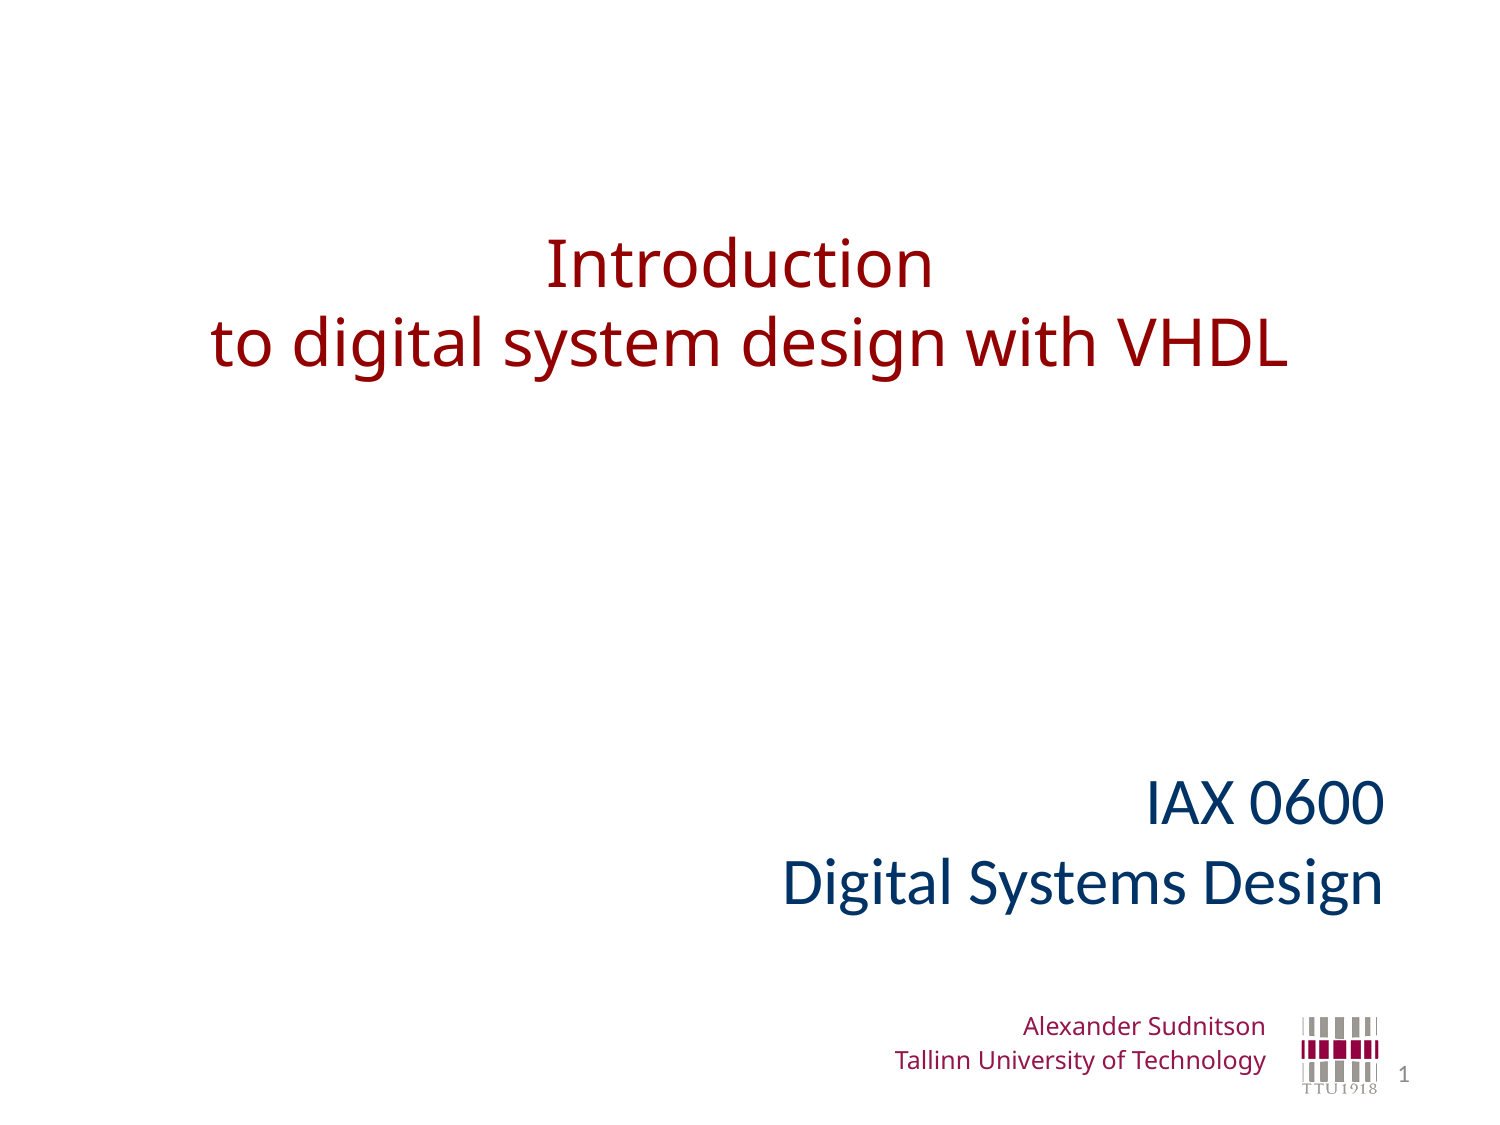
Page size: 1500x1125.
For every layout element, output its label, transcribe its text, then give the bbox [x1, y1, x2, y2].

slide_number 1 [1387, 1042, 1425, 1103]
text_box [874, 1012, 1386, 1097]
subtitle IAX 0600 Digital Systems Design [350, 750, 1400, 963]
title Introduction to digital system design with VHDL [0, 212, 1500, 454]
